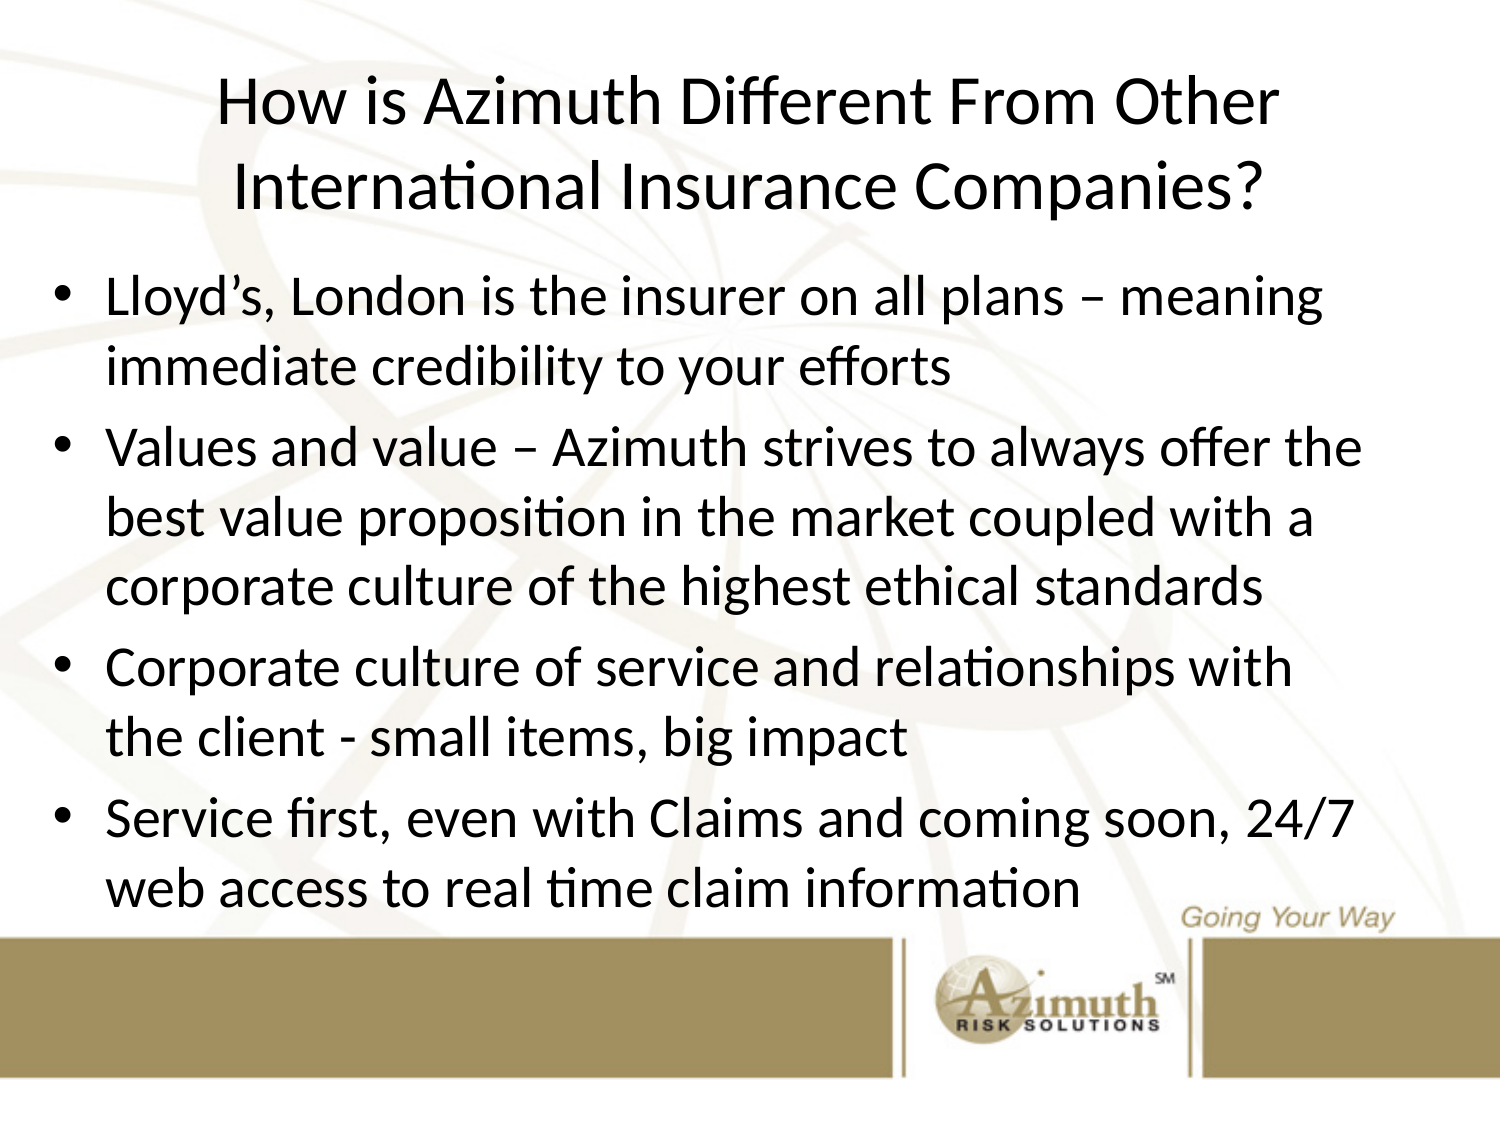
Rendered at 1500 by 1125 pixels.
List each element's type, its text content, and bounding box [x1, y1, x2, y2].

list Lloyd’s, London is the insurer on all plans – meaning immediate credibility to your efforts Values and value – Azimuth strives to always offer the best value proposition in the market coupled with a corporate culture of the highest ethical standards Corporate culture of service and relationships with the client - small items, big impact Service first, even with Claims and coming soon, 24/7 web access to real time claim information [37, 249, 1388, 963]
picture [0, 0, 1500, 1125]
title How is Azimuth Different From Other International Insurance Companies? [74, 44, 1426, 233]
